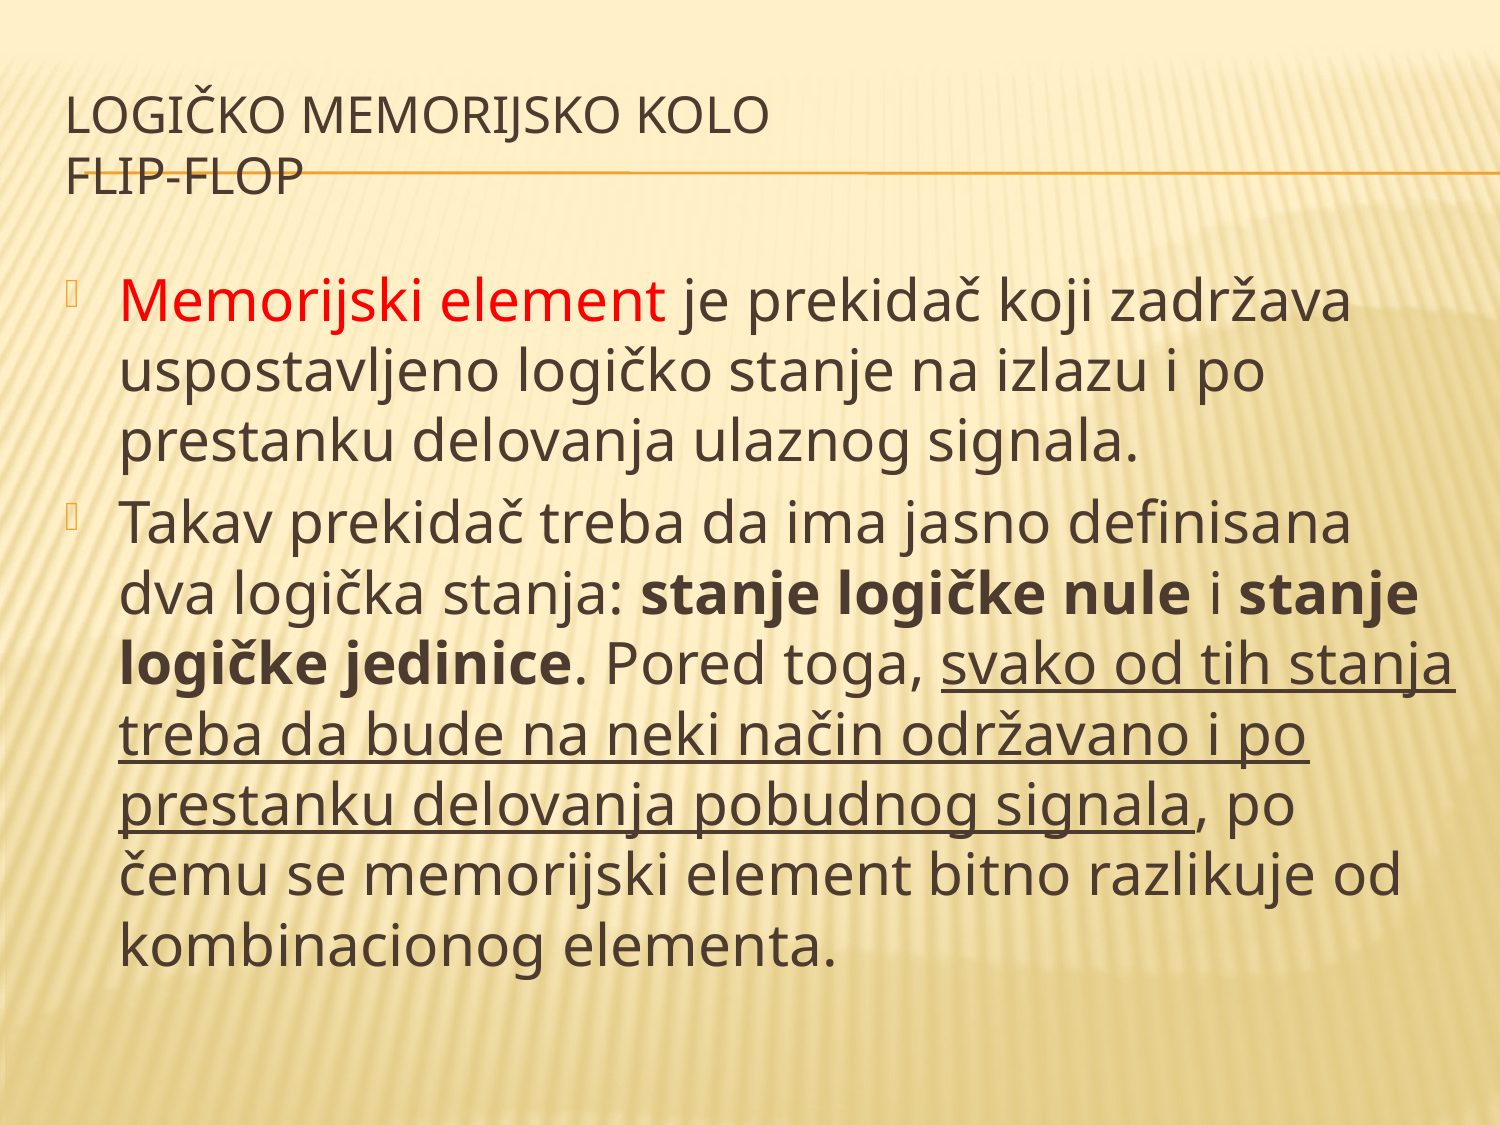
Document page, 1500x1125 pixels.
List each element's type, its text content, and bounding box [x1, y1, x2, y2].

list Memorijski element je prekidač koji zadržava uspostavljeno logičko stanje na izlazu i po prestanku delovanja ulaznog signala. Takav prekidač treba da ima jasno definisana dva logička stanja: stanje logičke nule i stanje logičke jedinice. Pored toga, svako od tih stanja treba da bude na neki način održavano i po prestanku delovanja pobudnog signala, po čemu se memorijski element bitno razlikuje od kombinacionog elementa. [50, 254, 1475, 998]
title Logičko memorijsko kolo flip-flop [50, 75, 1475, 213]
